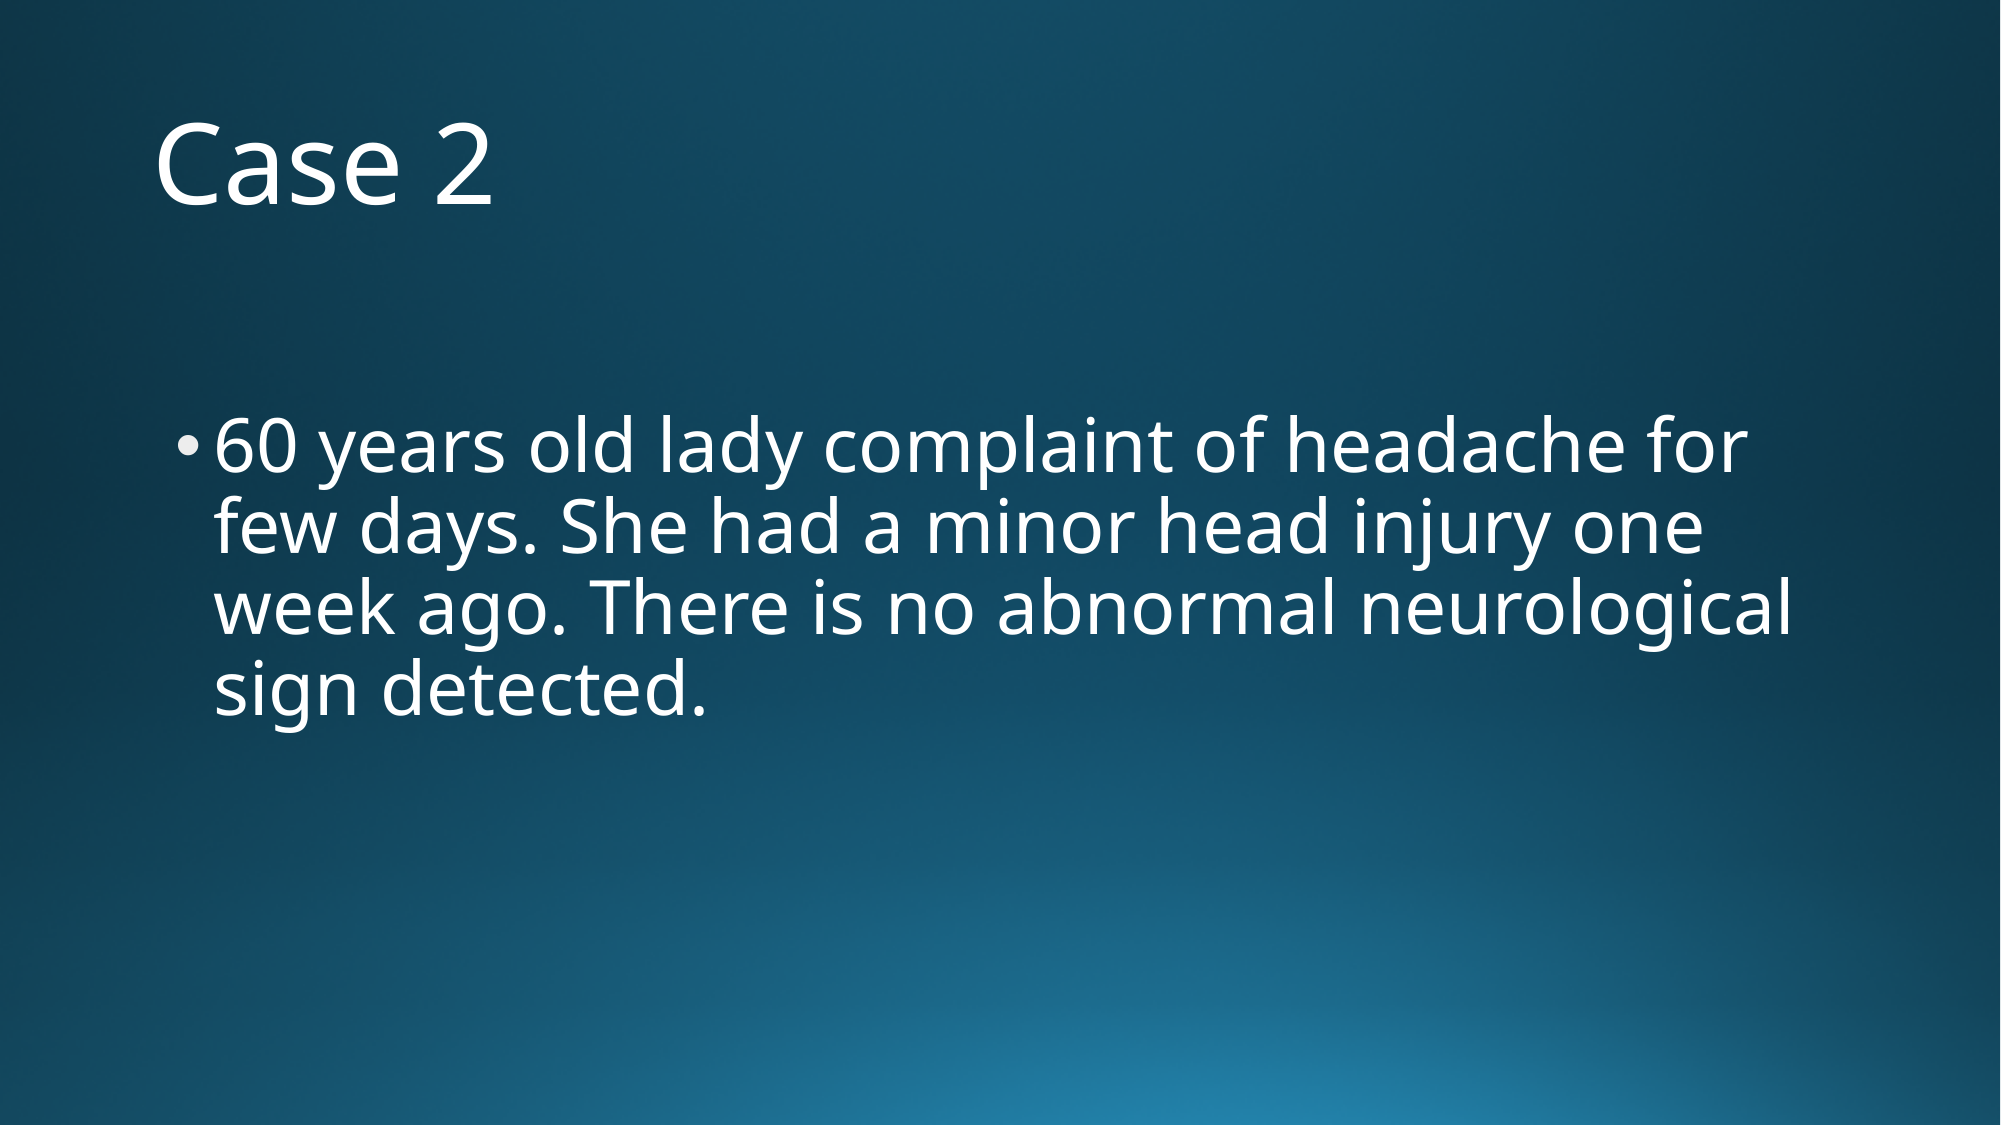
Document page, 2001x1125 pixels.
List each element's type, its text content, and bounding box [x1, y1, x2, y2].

title Case 2 [137, 59, 1863, 278]
picture [0, 0, 2001, 1125]
list 60 years old lady complaint of headache for few days. She had a minor head injury one week ago. There is no abnormal neurological sign detected. [160, 400, 1840, 894]
